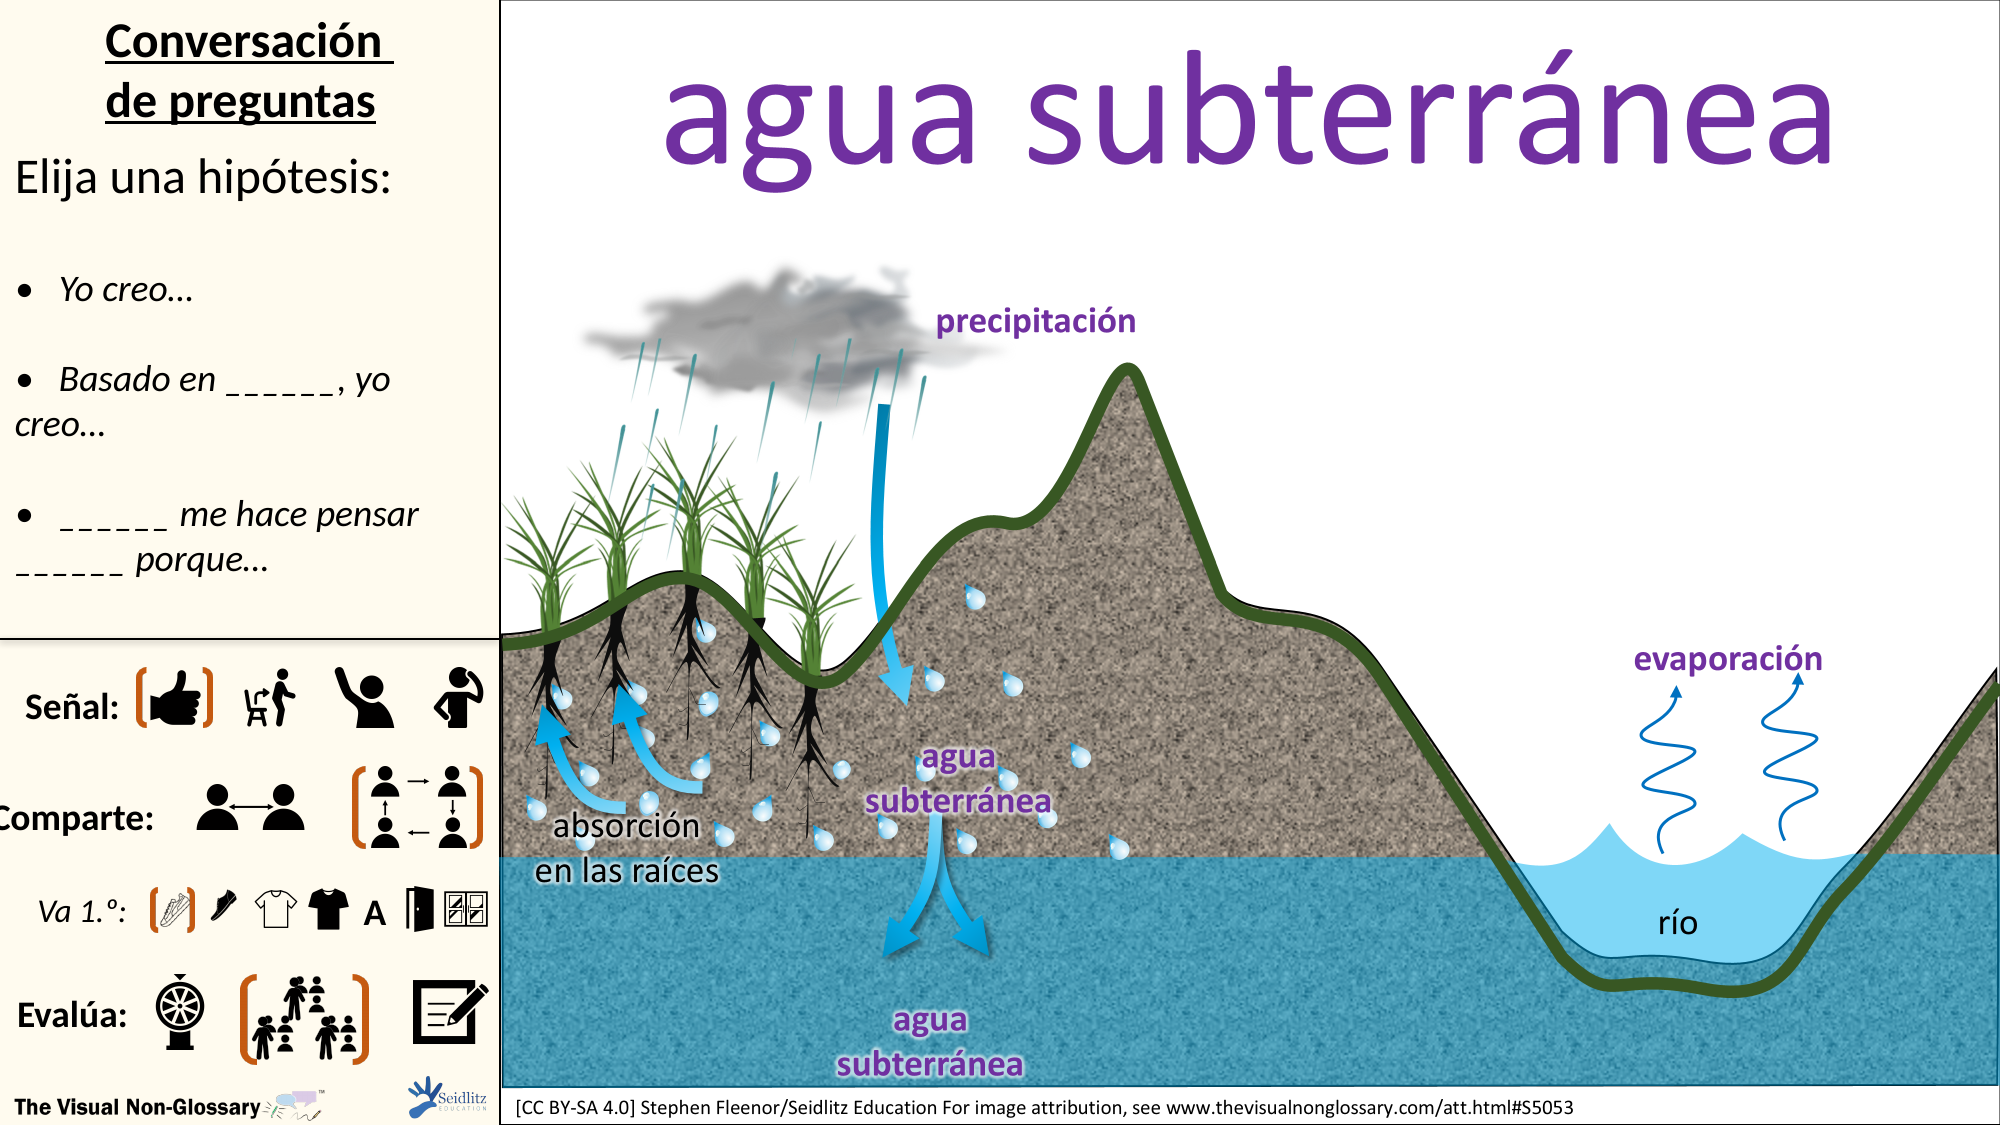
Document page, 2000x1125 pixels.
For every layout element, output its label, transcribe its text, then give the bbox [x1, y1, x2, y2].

text_box Evalúa: [2, 982, 137, 1043]
picture [149, 886, 196, 934]
picture [239, 667, 301, 728]
text_box Conversación de preguntas [90, 0, 409, 135]
picture [499, 0, 2000, 1125]
text_box Señal: [10, 674, 135, 735]
text_box • Yo creo… • Basado en ______, yo creo… • ______ me hace pensar ______ porque… [0, 211, 494, 587]
picture [0, 1084, 328, 1125]
picture [202, 886, 241, 925]
picture [239, 974, 370, 1066]
picture [305, 886, 352, 932]
picture [413, 974, 490, 1051]
picture [194, 784, 307, 830]
picture [403, 1073, 495, 1125]
picture [334, 667, 395, 728]
picture [142, 974, 218, 1051]
picture [253, 886, 299, 932]
picture [352, 766, 484, 850]
picture [136, 667, 214, 728]
picture [397, 886, 490, 932]
text_box A [348, 880, 402, 941]
picture [428, 667, 490, 728]
text_box Elija una hipótesis: [0, 135, 494, 211]
text_box Comparte: [0, 785, 170, 846]
text_box Va 1.º: [22, 881, 143, 937]
